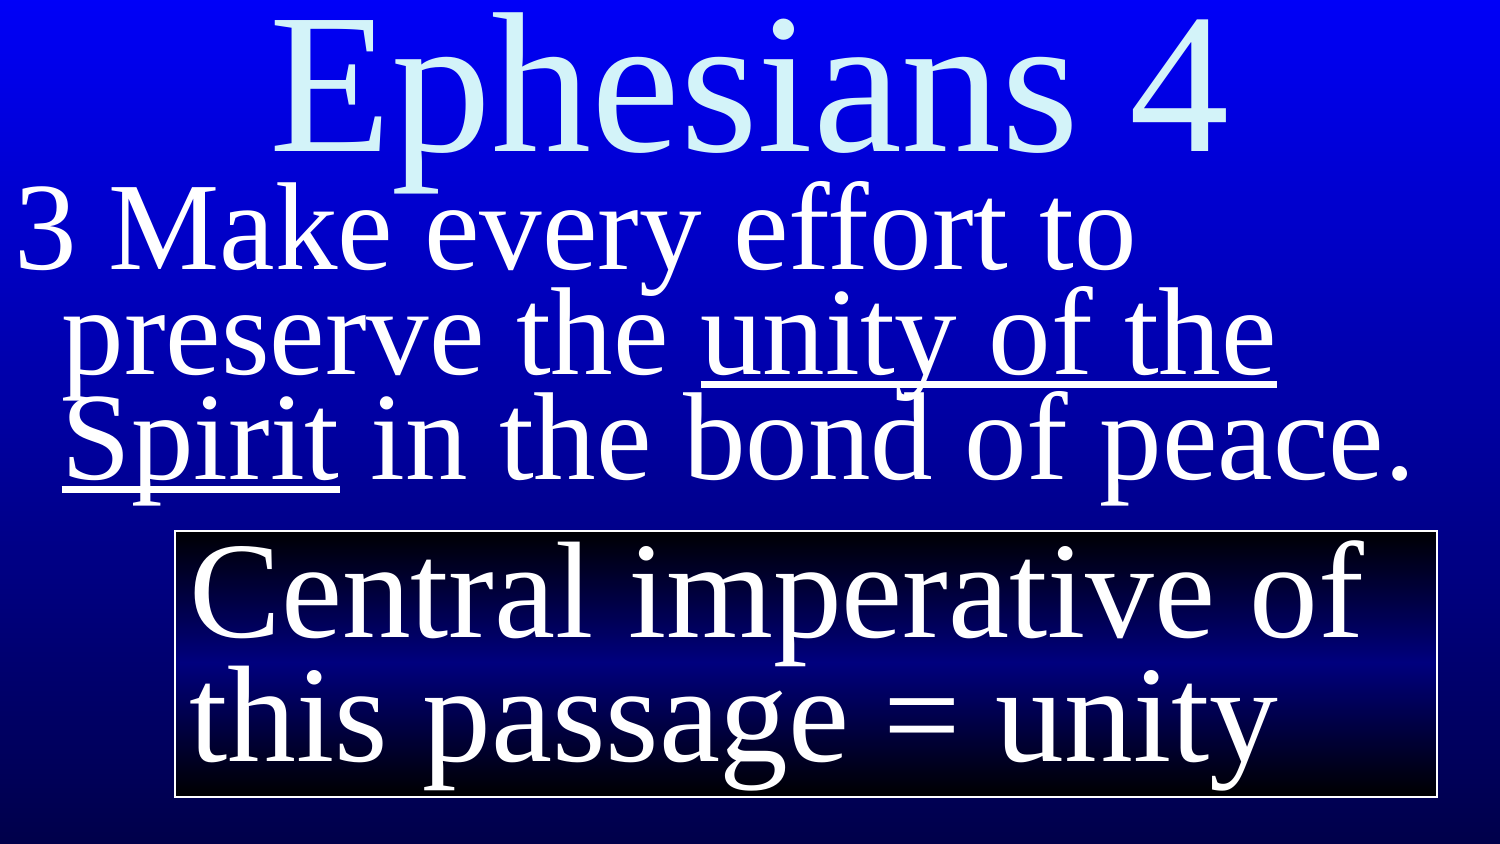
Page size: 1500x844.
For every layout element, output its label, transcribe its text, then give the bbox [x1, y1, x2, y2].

title Ephesians 4 [0, 0, 1500, 177]
text_box Central imperative of this passage = unity [174, 531, 1438, 797]
list 3 Make every effort to preserve the unity of the Spirit in the bond of peace. [0, 177, 1500, 779]
